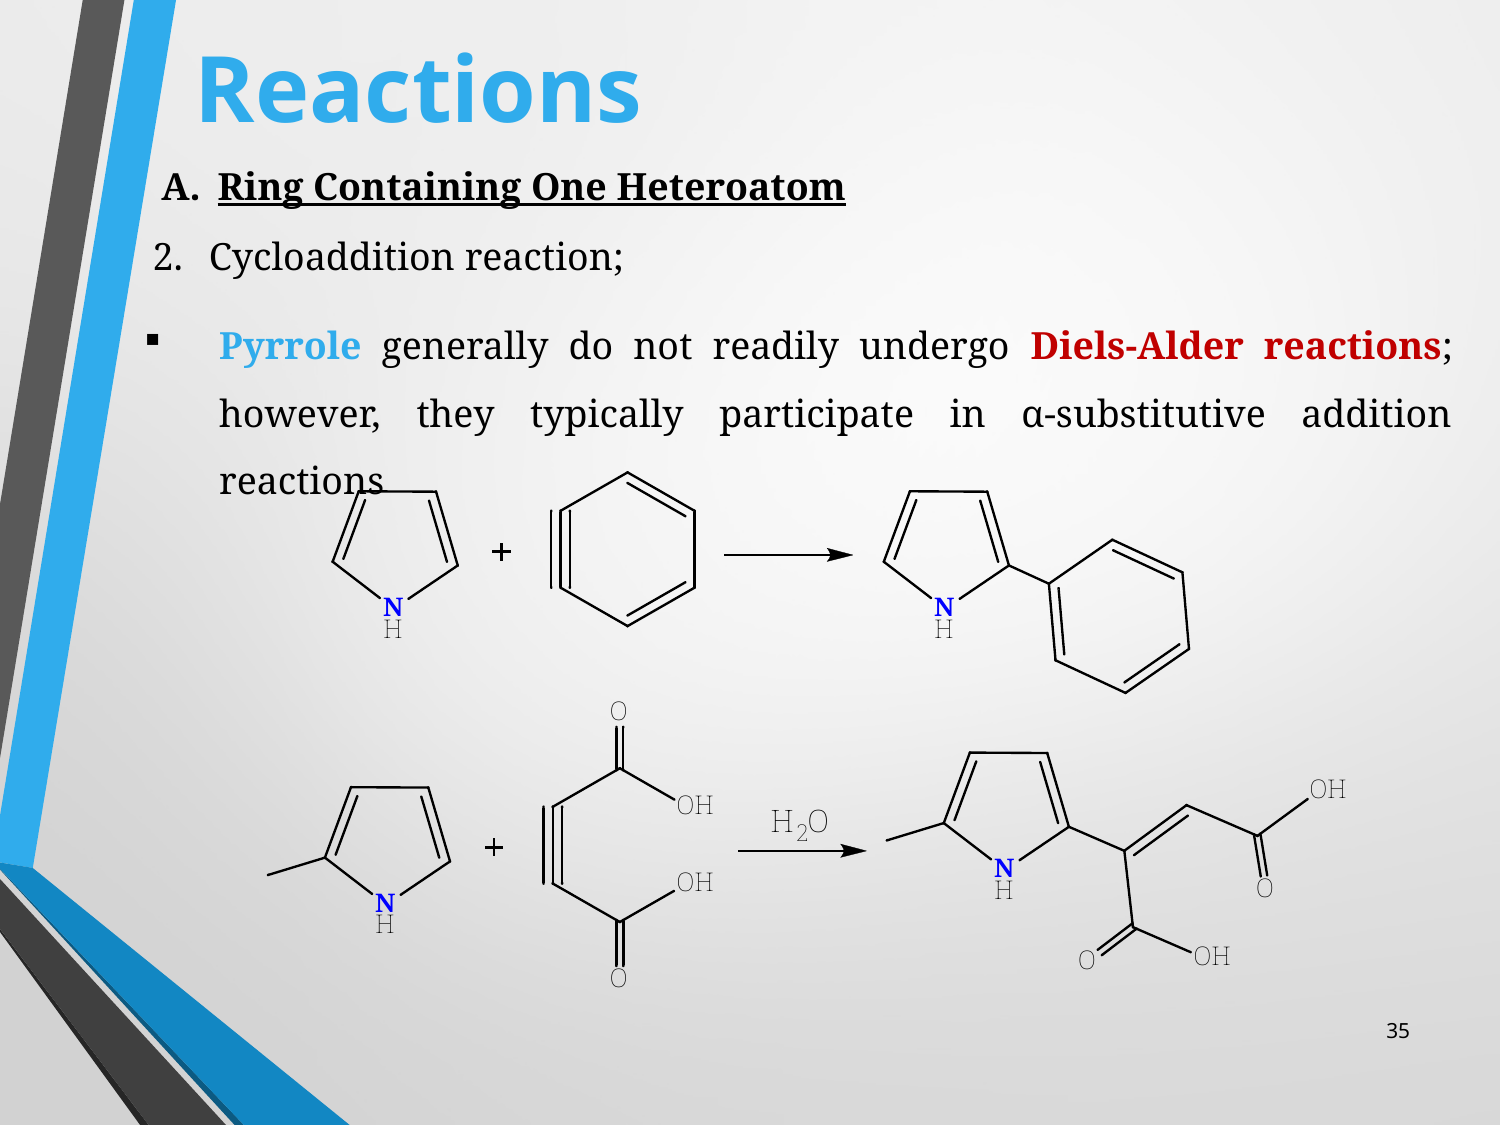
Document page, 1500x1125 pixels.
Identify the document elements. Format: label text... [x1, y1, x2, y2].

text_box Pyrrole generally do not readily undergo Diels-Alder reactions; however, they typically participate in α-substitutive addition reactions [129, 292, 1468, 510]
text_box Ring Containing One Heteroatom [146, 132, 1485, 216]
slide_number 35 [1354, 1001, 1425, 1062]
text_box Cycloaddition reaction; [137, 203, 1476, 286]
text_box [263, 469, 1366, 1005]
title Reactions [179, 28, 1444, 132]
